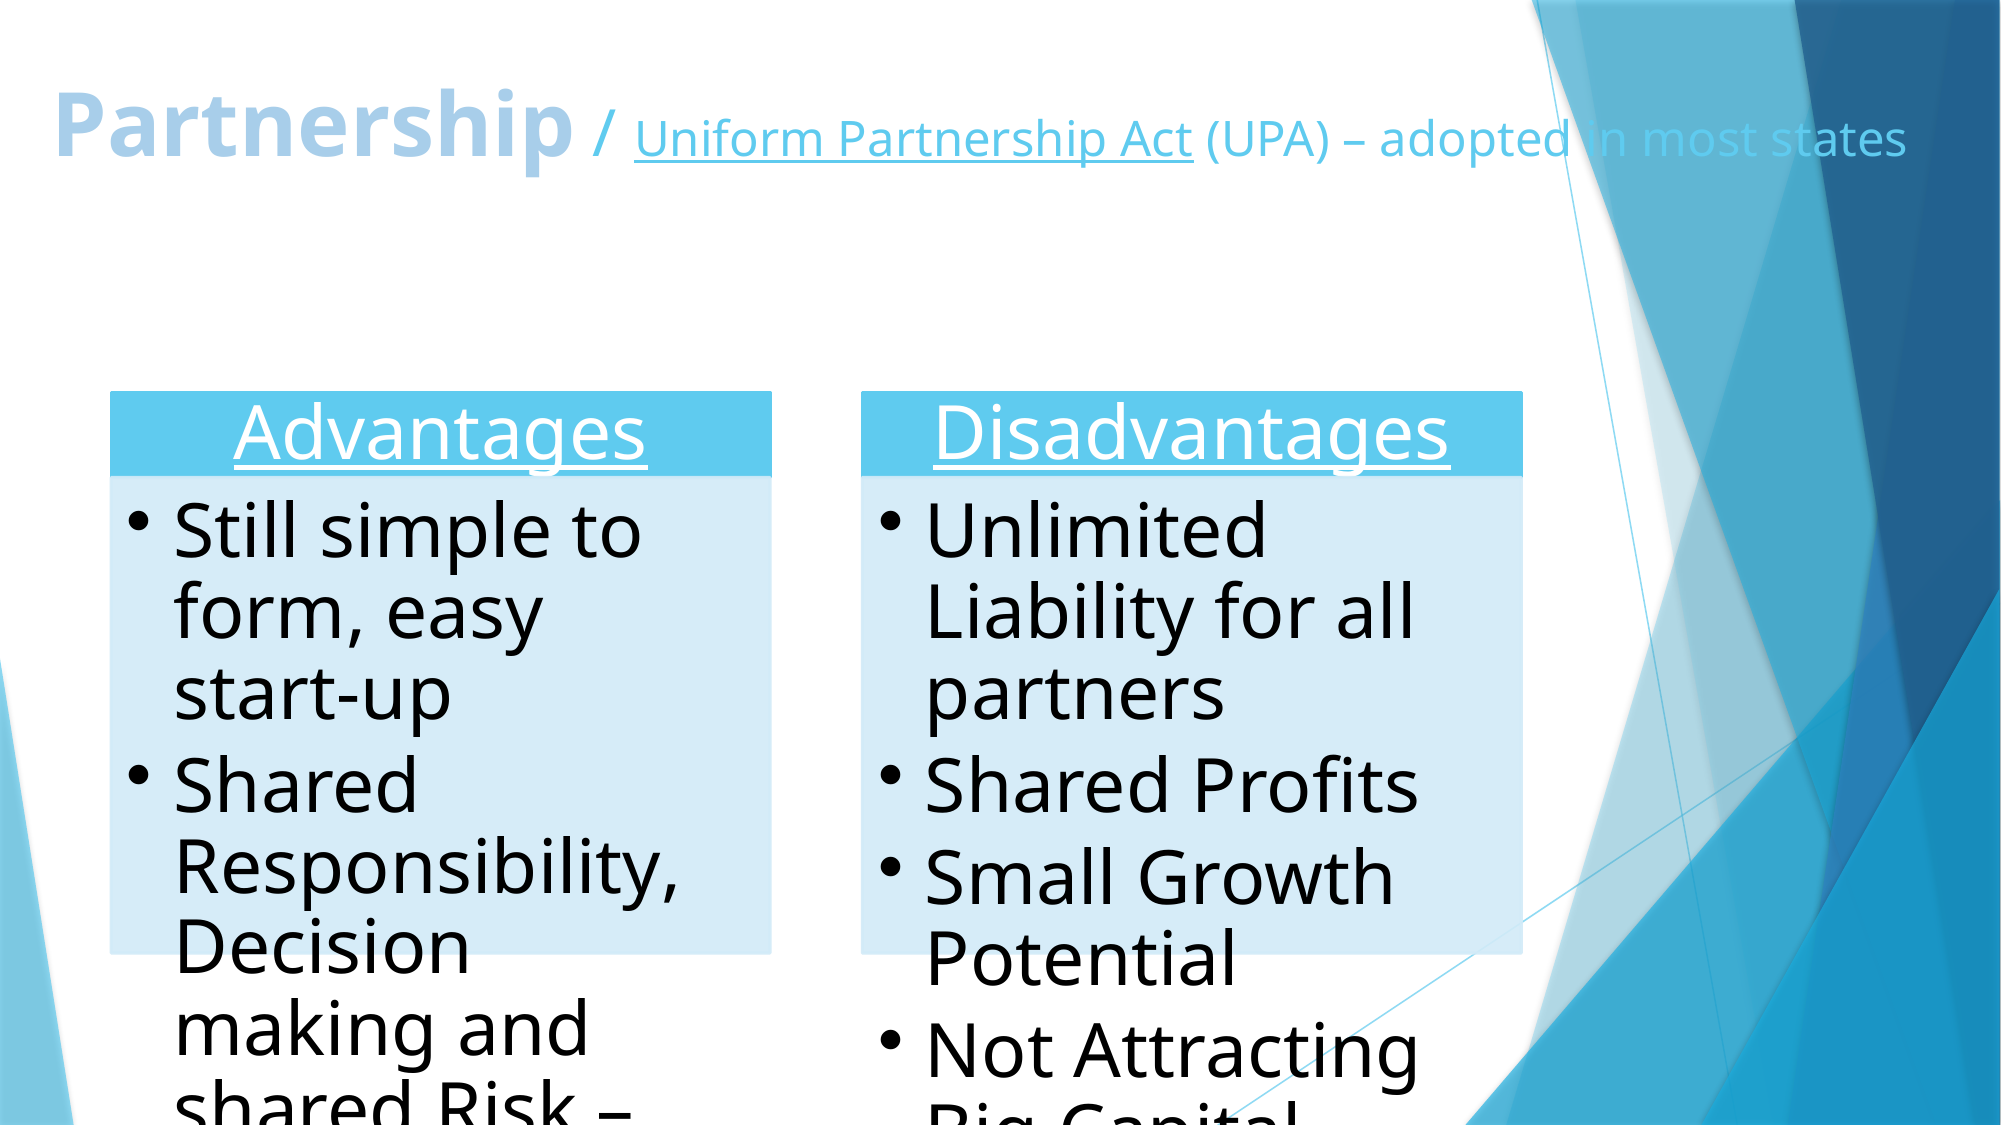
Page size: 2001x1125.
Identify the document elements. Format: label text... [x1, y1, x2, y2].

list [110, 353, 1522, 992]
title Partnership / Uniform Partnership Act (UPA) – adopted in most states [36, 59, 1952, 278]
